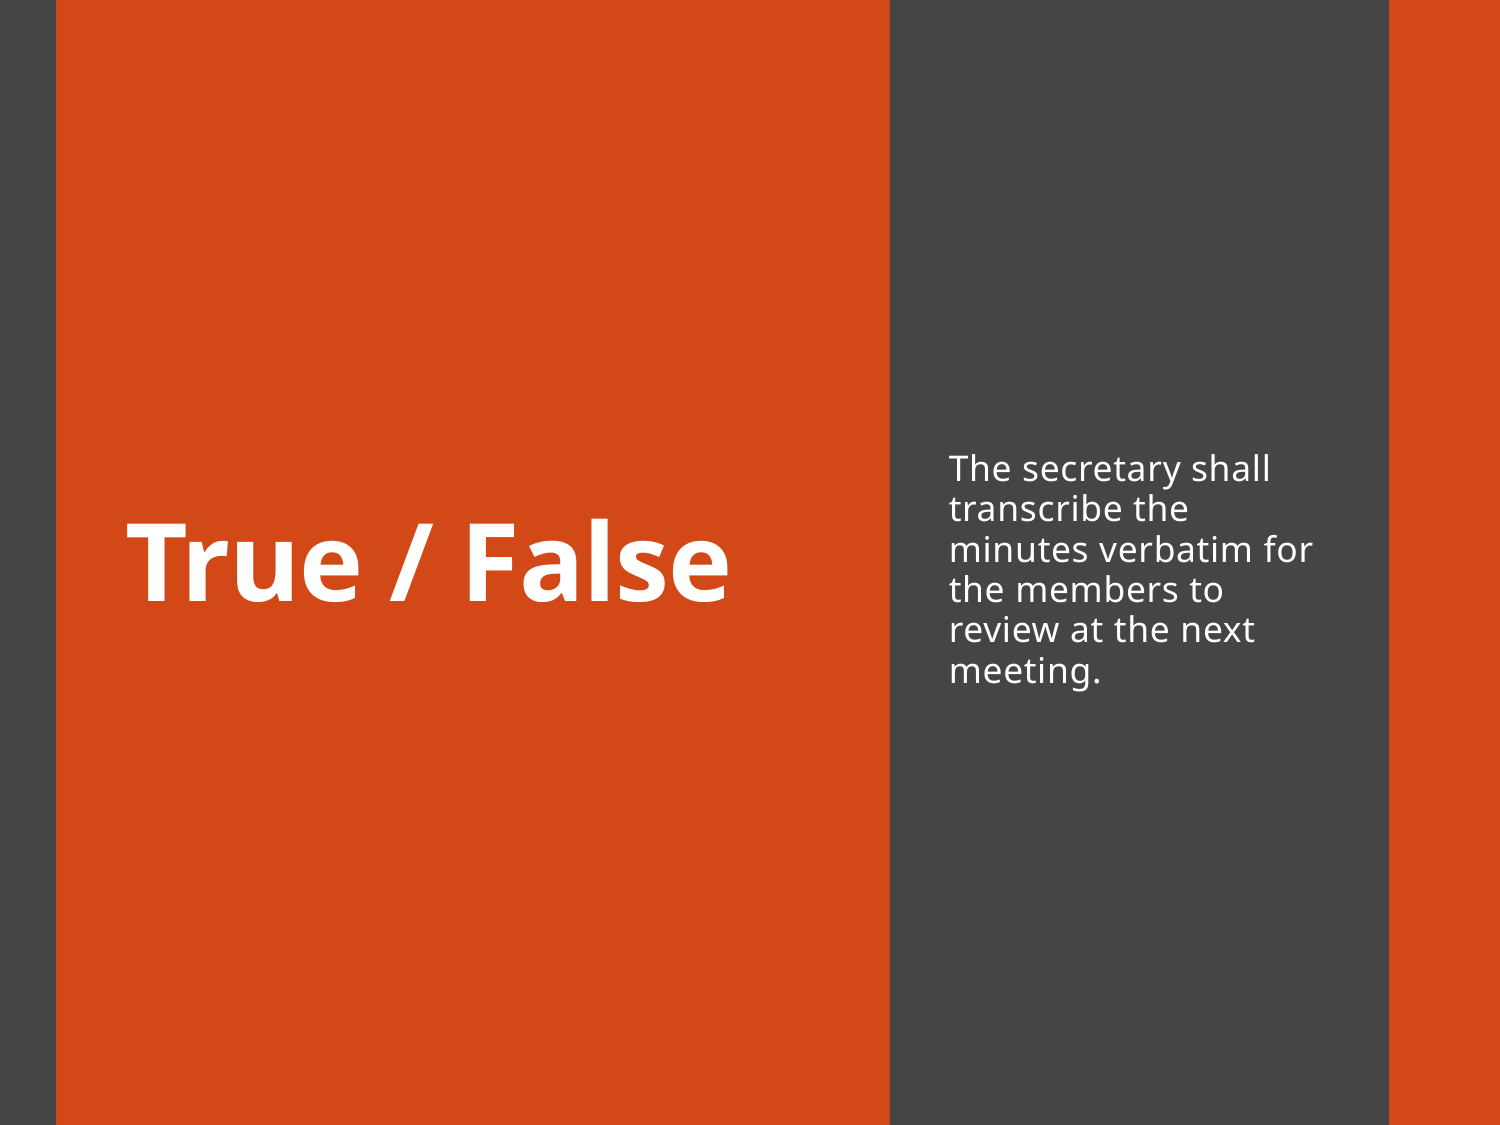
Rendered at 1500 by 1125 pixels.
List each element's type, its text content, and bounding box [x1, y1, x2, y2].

text_box [1390, 0, 1500, 1125]
text_box [889, 0, 1390, 1125]
text_box [57, 0, 889, 1125]
title True / False [110, 152, 857, 988]
list The secretary shall transcribe the minutes verbatim for the members to review at the next meeting. [933, 152, 1347, 988]
text_box [0, 0, 57, 1125]
